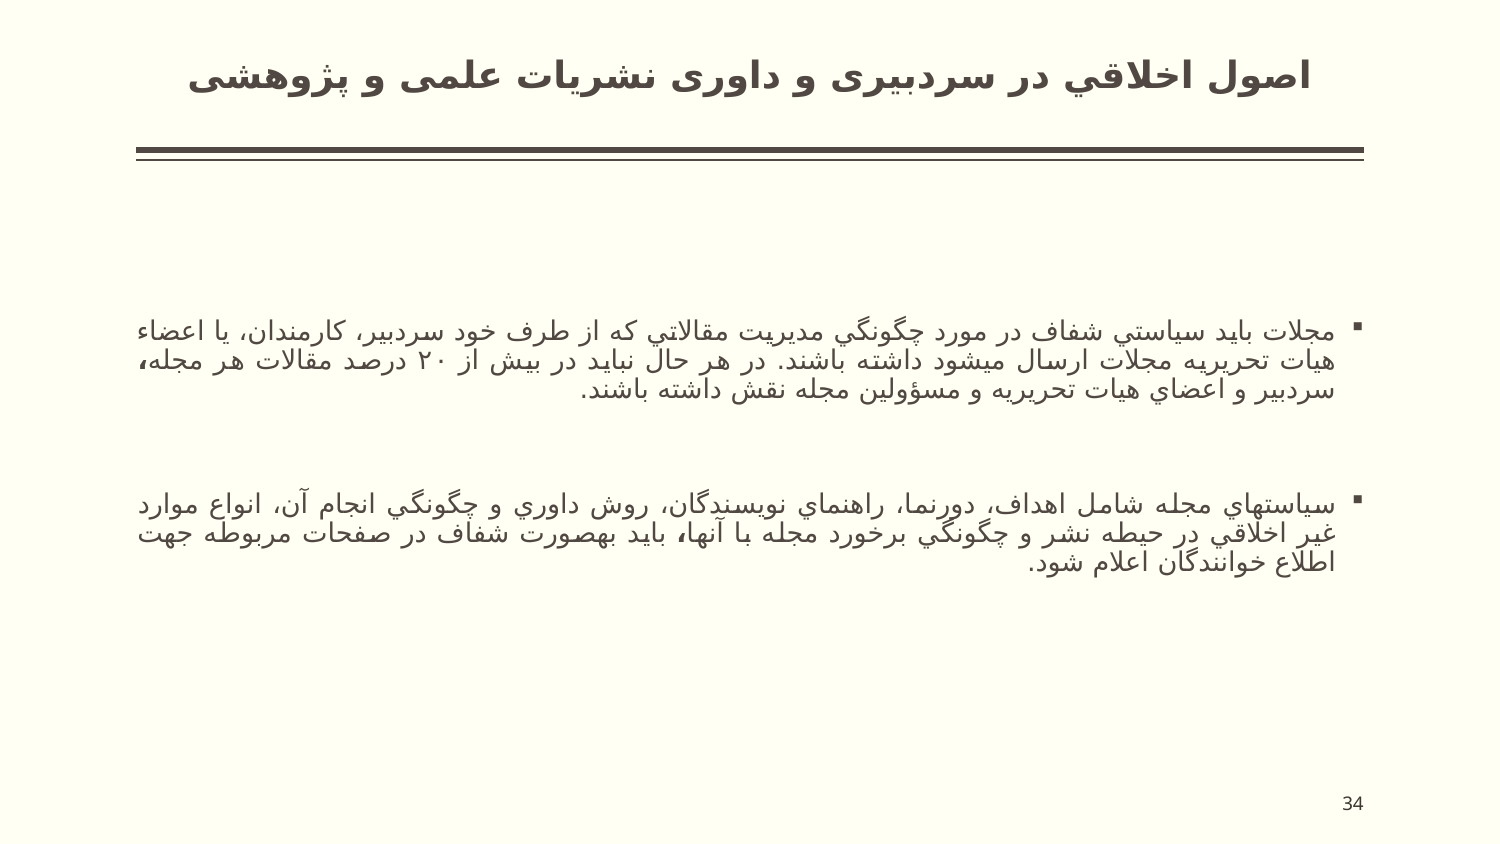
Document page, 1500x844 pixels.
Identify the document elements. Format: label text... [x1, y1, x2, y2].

text_box اصول اخلاقي در سردبيری و داوری نشريات علمی و پژوهشی [135, 50, 1364, 103]
slide_number 34 [1138, 782, 1364, 827]
list مجلات بايد سياستي شفاف در مورد چگونگي مديريت مقالاتي كه از طرف خود سردبير، كارمندان، يا اعضاء هيات تحريريه مجلات ارسال مي­شود داشته باشند. در هر حال نبايد در بيش از ۲۰ درصد مقالات هر مجله، سردبير و اعضاي هيات تحريريه و مسؤولين مجله نقش داشته باشند. سياست­هاي مجله شامل اهداف، دورنما، راهنماي نويسندگان، روش داوري و چگونگي انجام آن، انواع موارد غير اخلاقي در حيطه نشر و چگونگي برخورد مجله با آن­ها، بايد به­صورت شفاف در صفحات مربوطه جهت اطلاع خوانندگان اعلام شود. [135, 196, 1364, 760]
